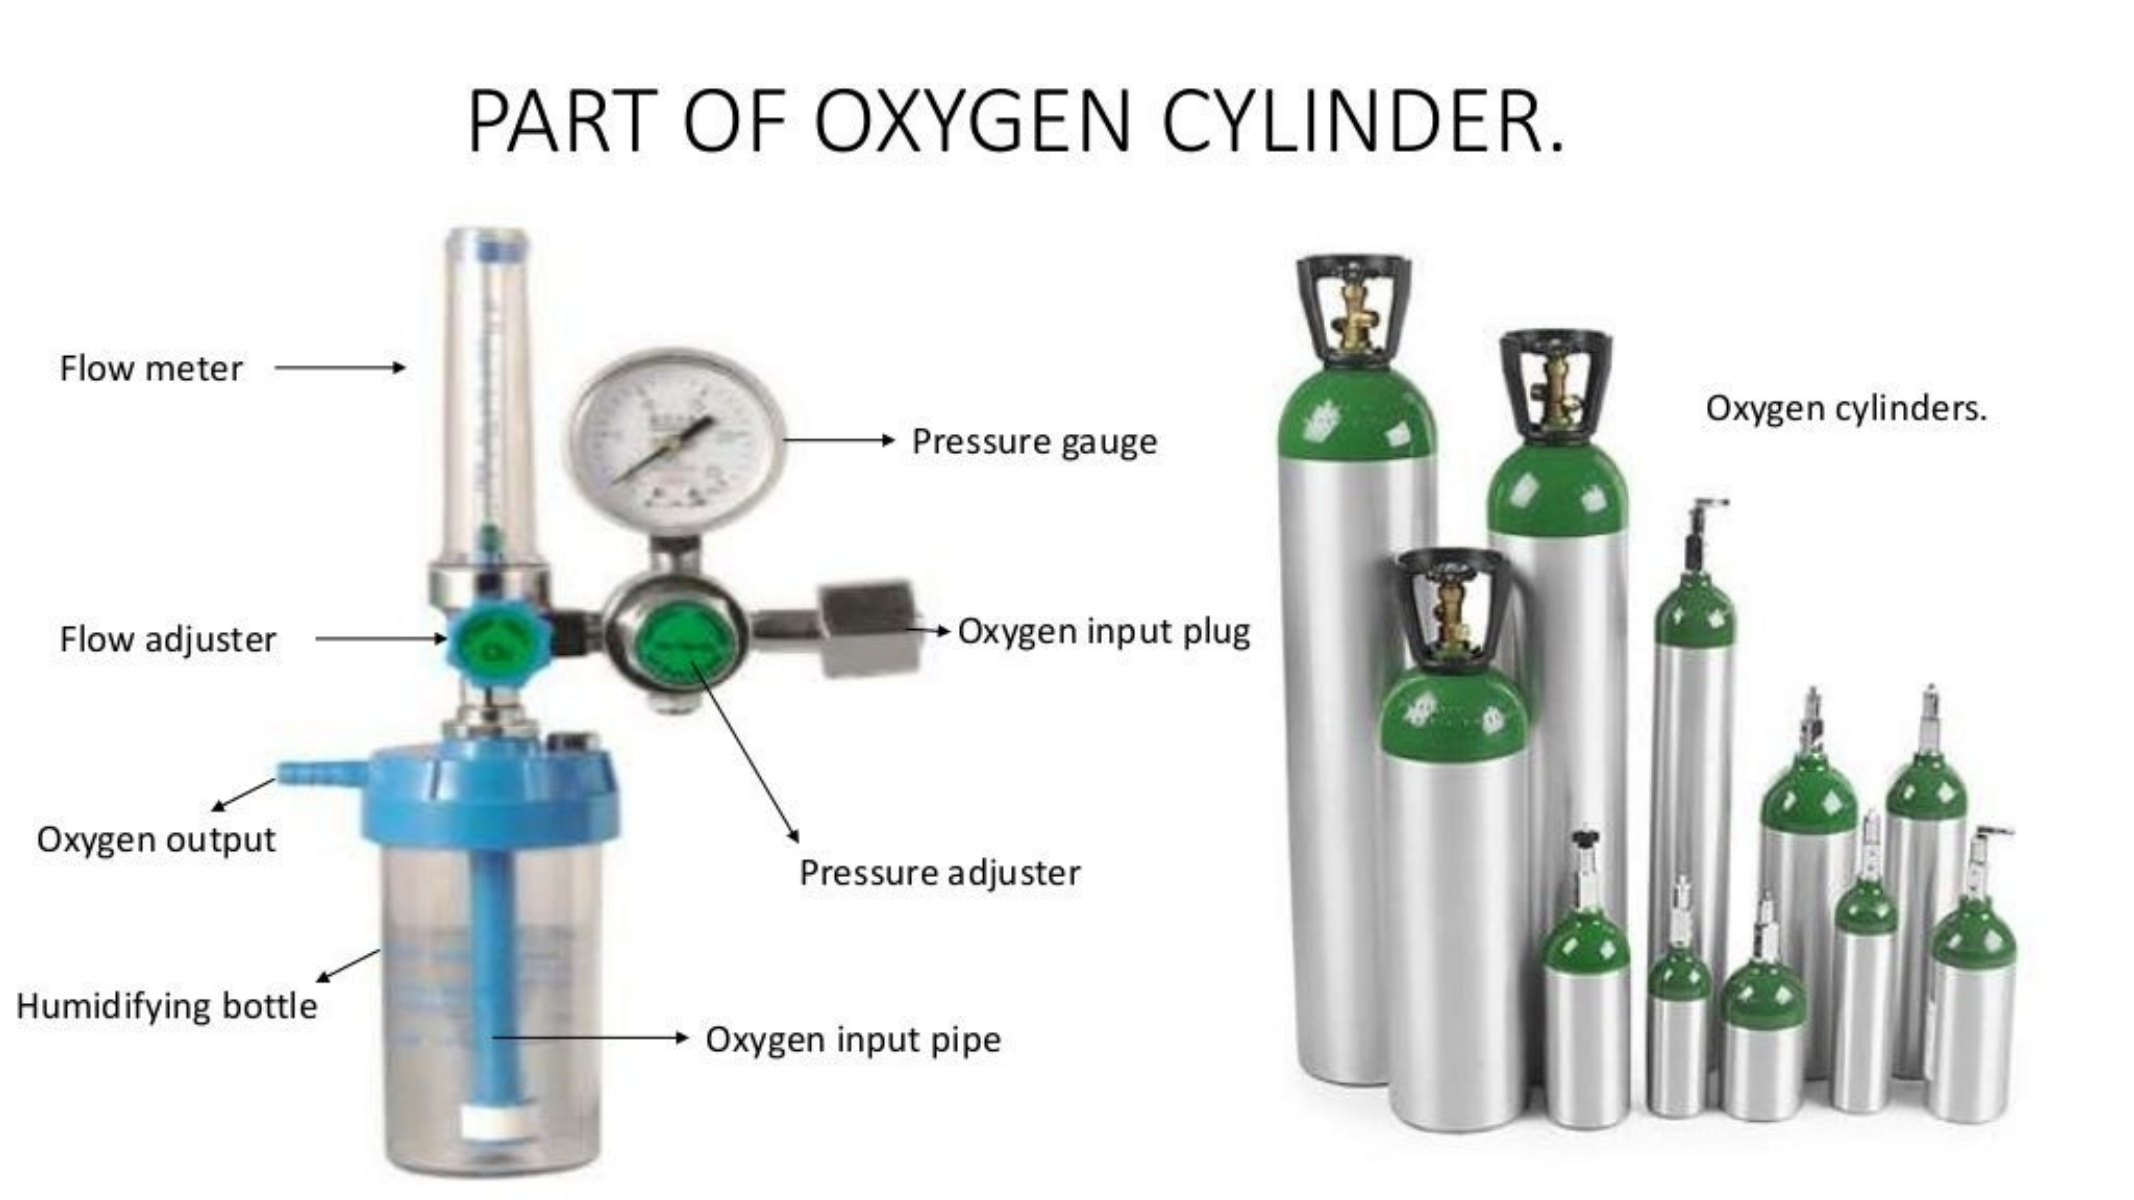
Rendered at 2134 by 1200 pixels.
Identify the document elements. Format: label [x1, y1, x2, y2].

picture [16, 83, 2051, 1200]
